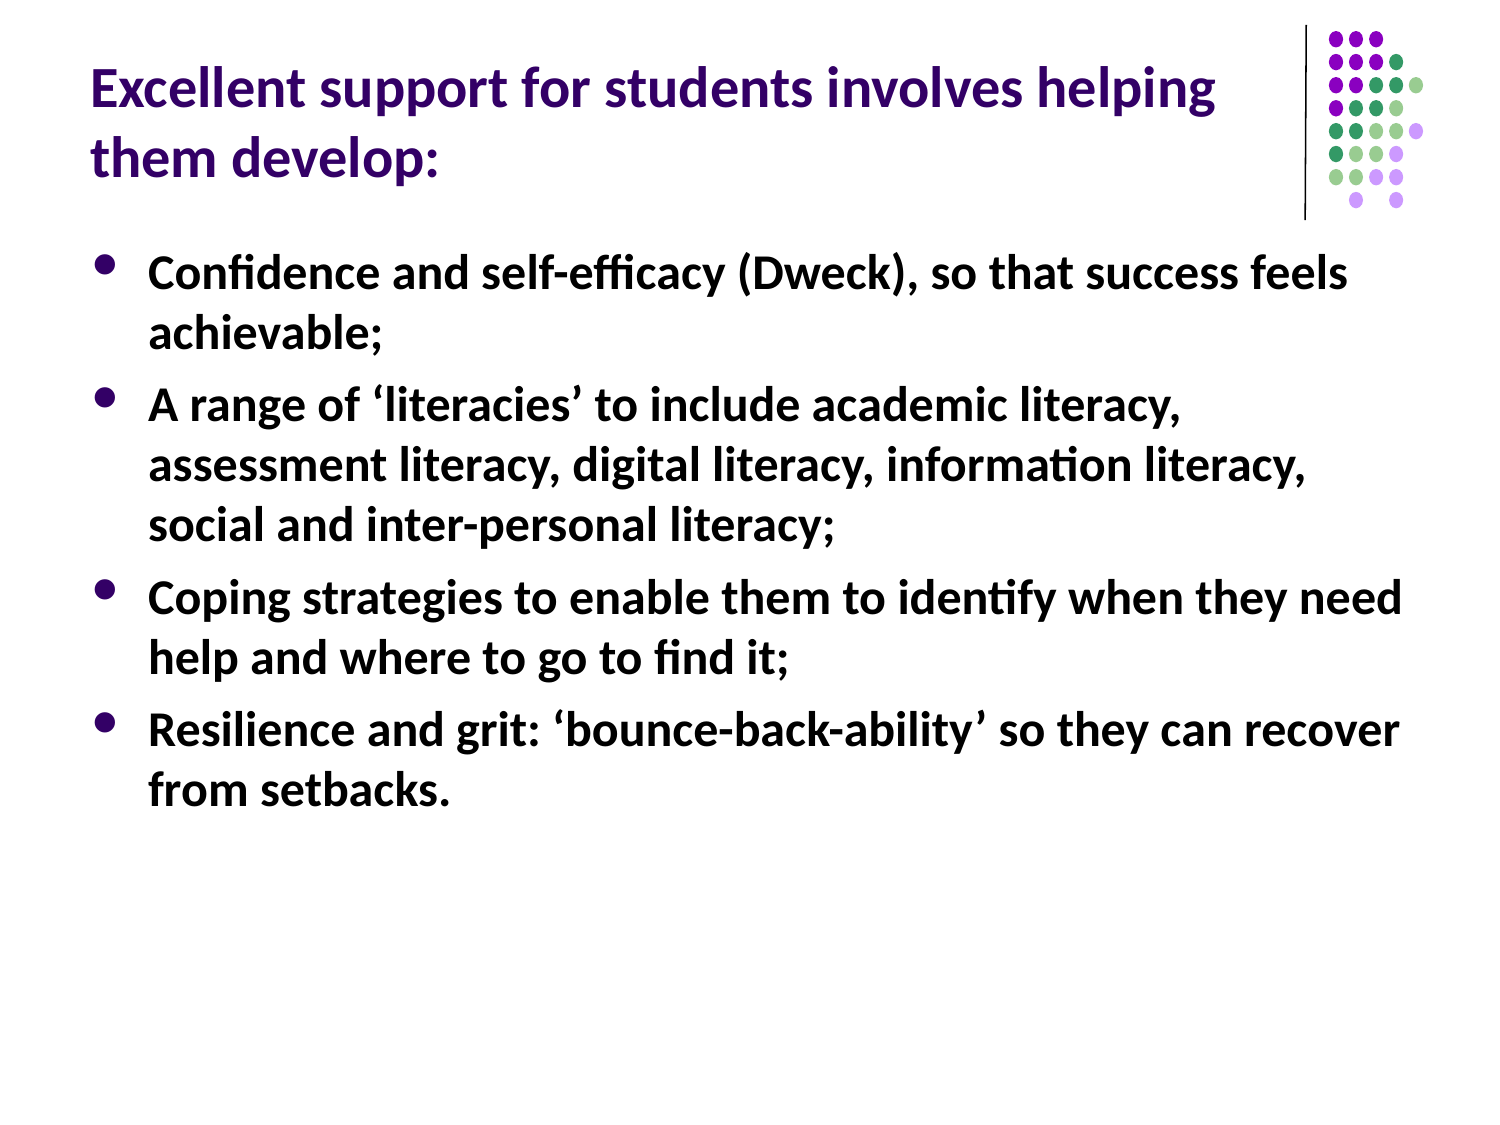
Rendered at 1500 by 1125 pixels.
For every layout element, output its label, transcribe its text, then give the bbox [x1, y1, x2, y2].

list Confidence and self-efficacy (Dweck), so that success feels achievable; A range of ‘literacies’ to include academic literacy, assessment literacy, digital literacy, information literacy, social and inter-personal literacy; Coping strategies to enable them to identify when they need help and where to go to find it; Resilience and grit: ‘bounce-back-ability’ so they can recover from setbacks. [76, 231, 1428, 1018]
title Excellent support for students involves helping them develop: [74, 19, 1313, 197]
